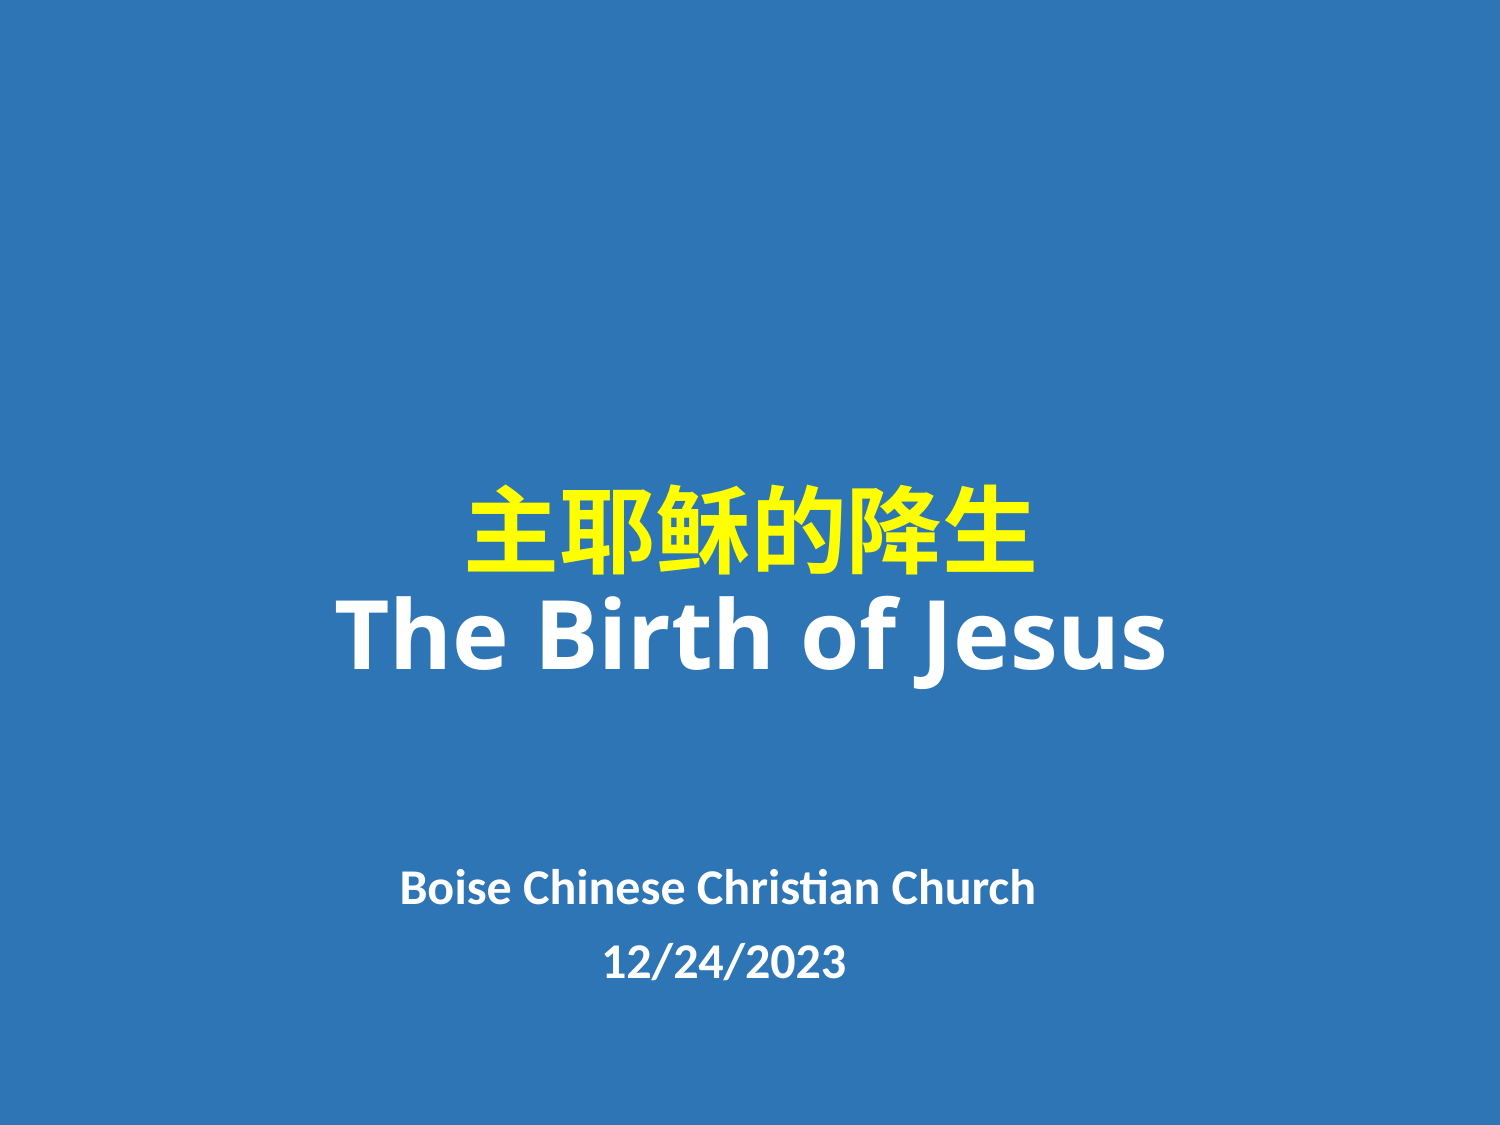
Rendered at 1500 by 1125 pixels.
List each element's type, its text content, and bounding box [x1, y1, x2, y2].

title 主耶稣的降生 The Birth of Jesus [21, 111, 1481, 699]
subtitle Boise Chinese Christian Church 12/24/2023 [161, 853, 1287, 1125]
